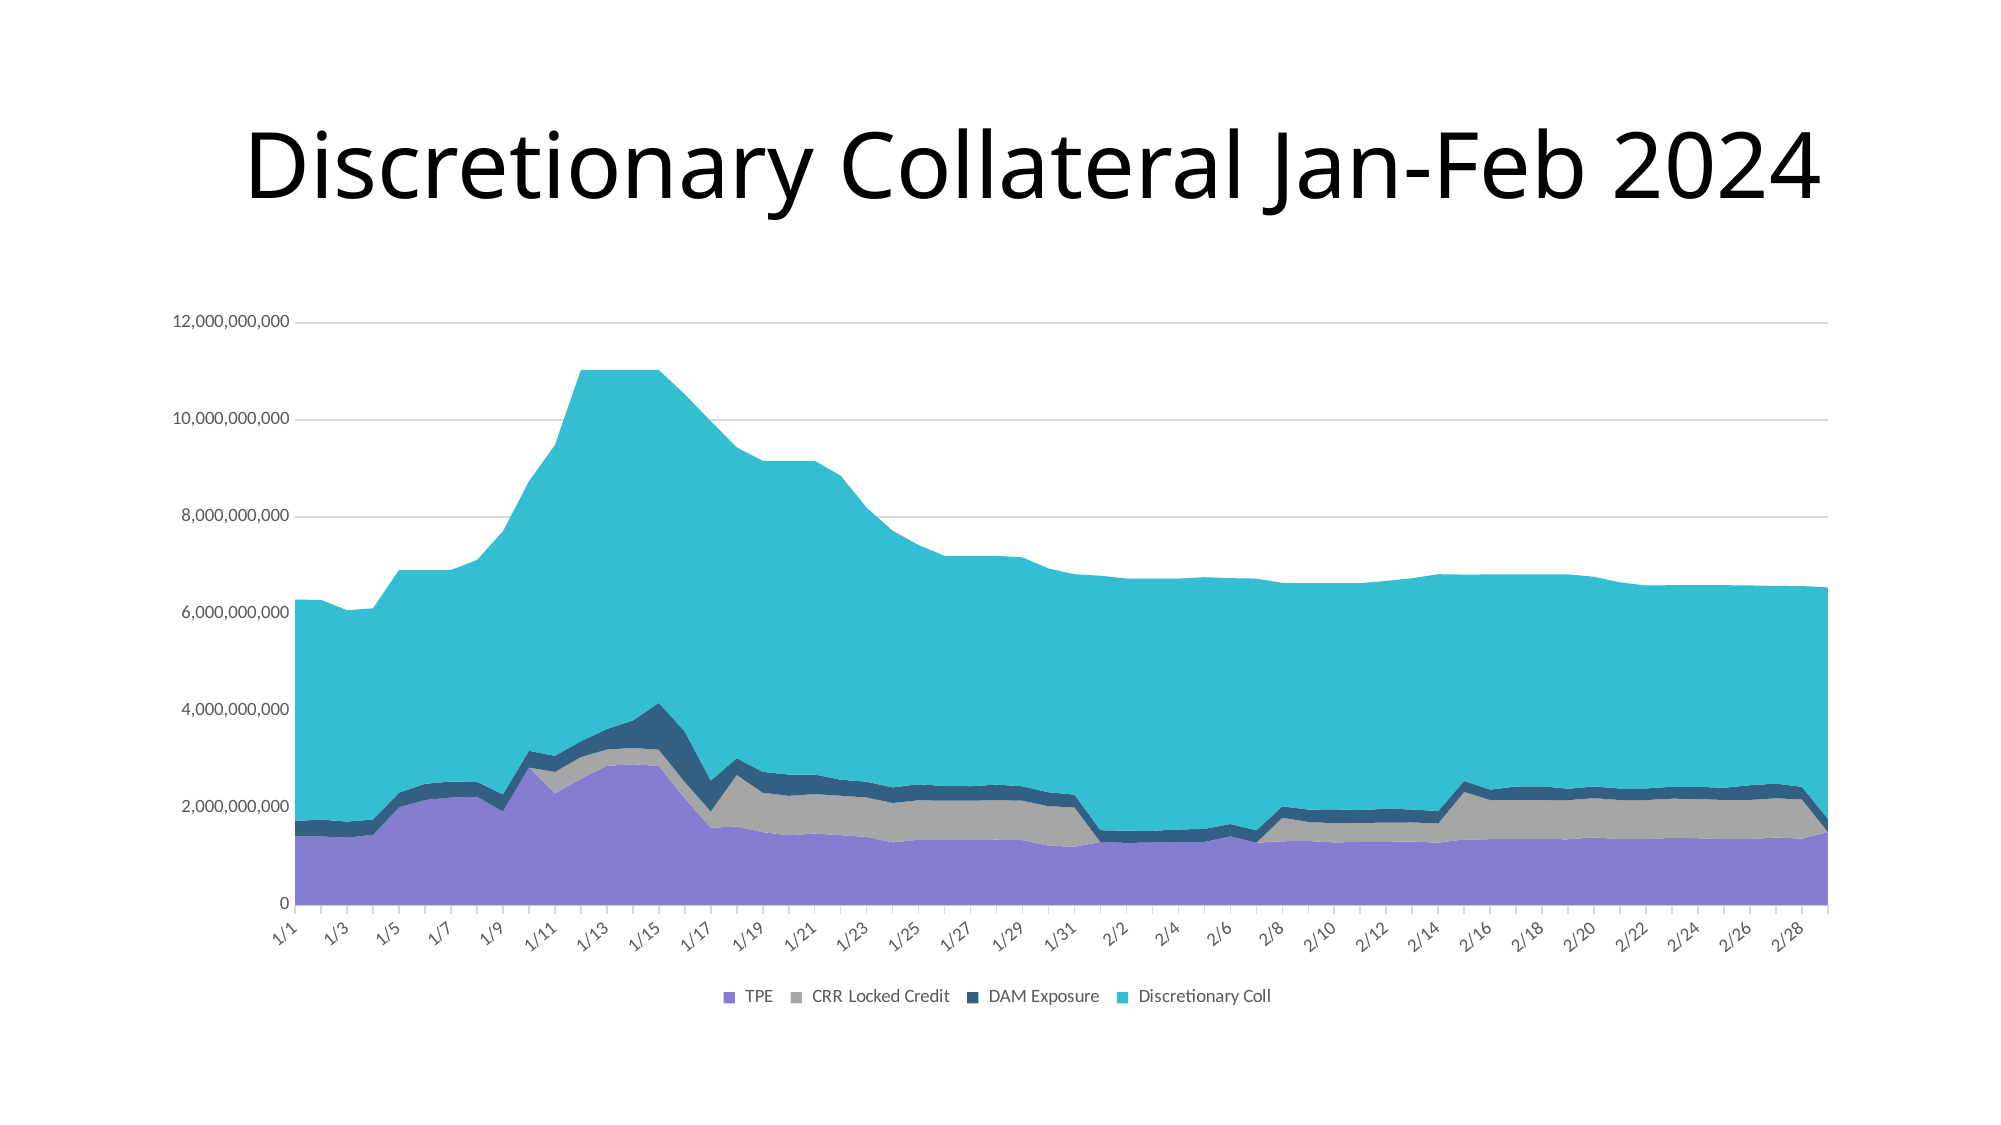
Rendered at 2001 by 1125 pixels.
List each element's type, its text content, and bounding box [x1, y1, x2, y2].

title Discretionary Collateral Jan-Feb 2024 [137, 59, 1930, 278]
chart [137, 299, 1863, 1014]
